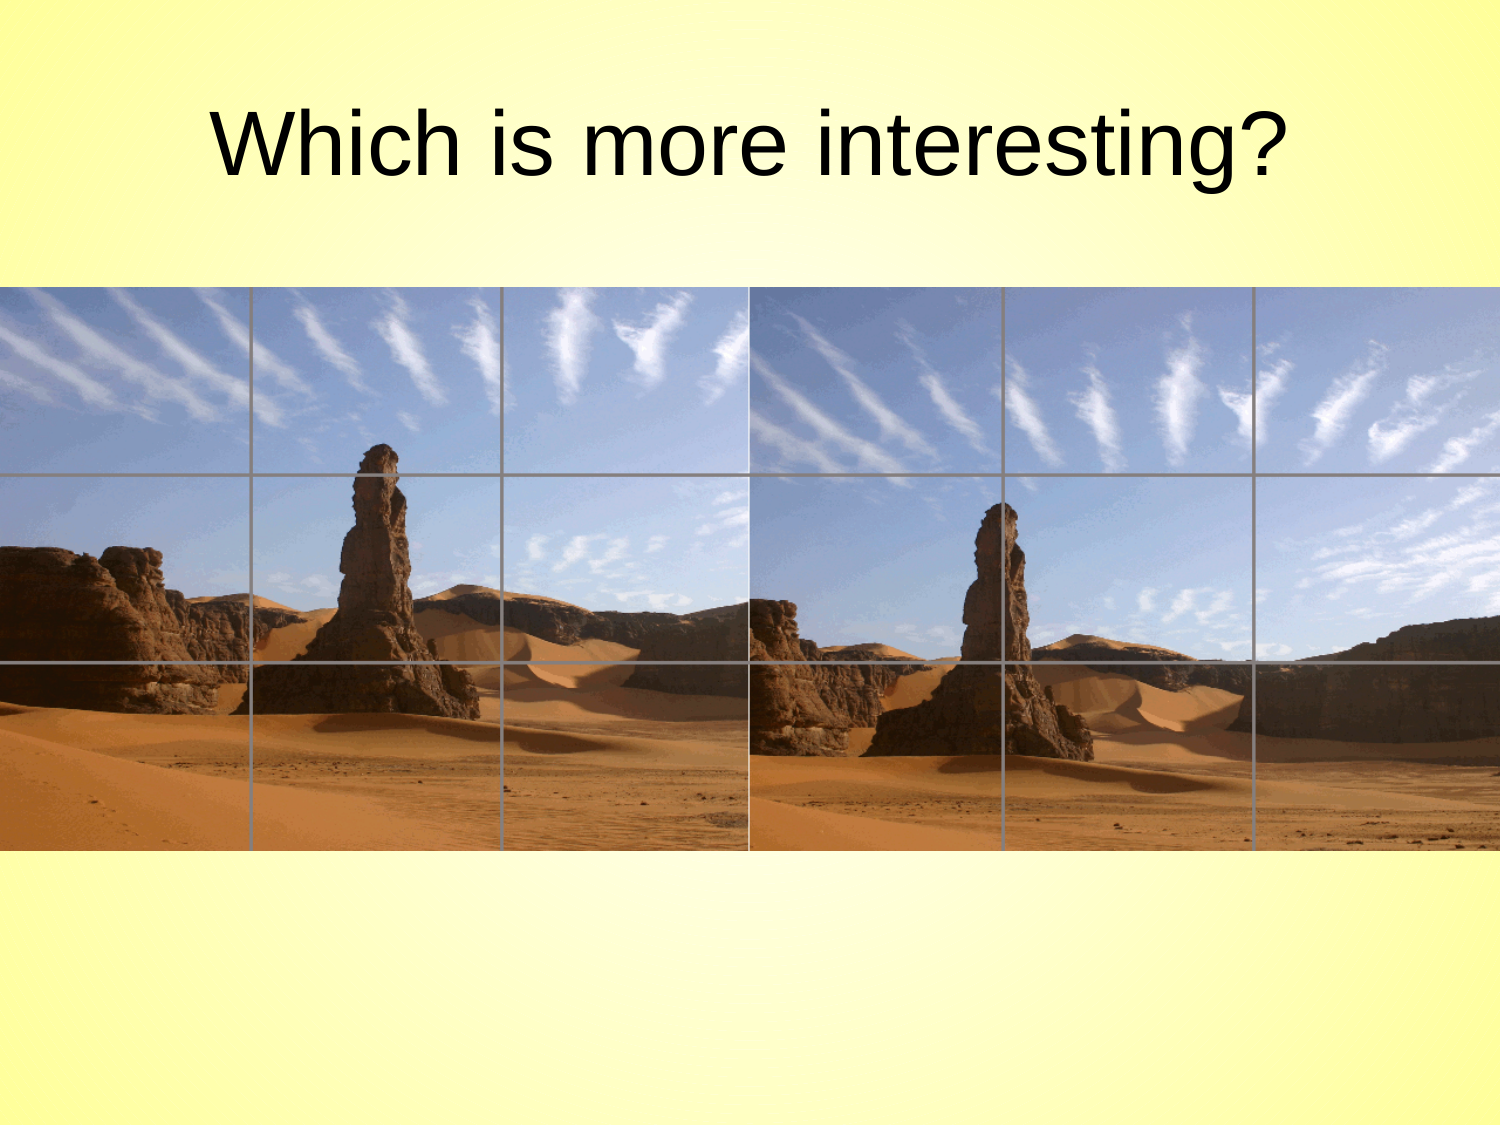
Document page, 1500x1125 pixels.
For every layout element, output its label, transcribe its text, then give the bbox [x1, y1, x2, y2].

picture [0, 287, 1500, 851]
title Which is more interesting? [75, 45, 1425, 233]
